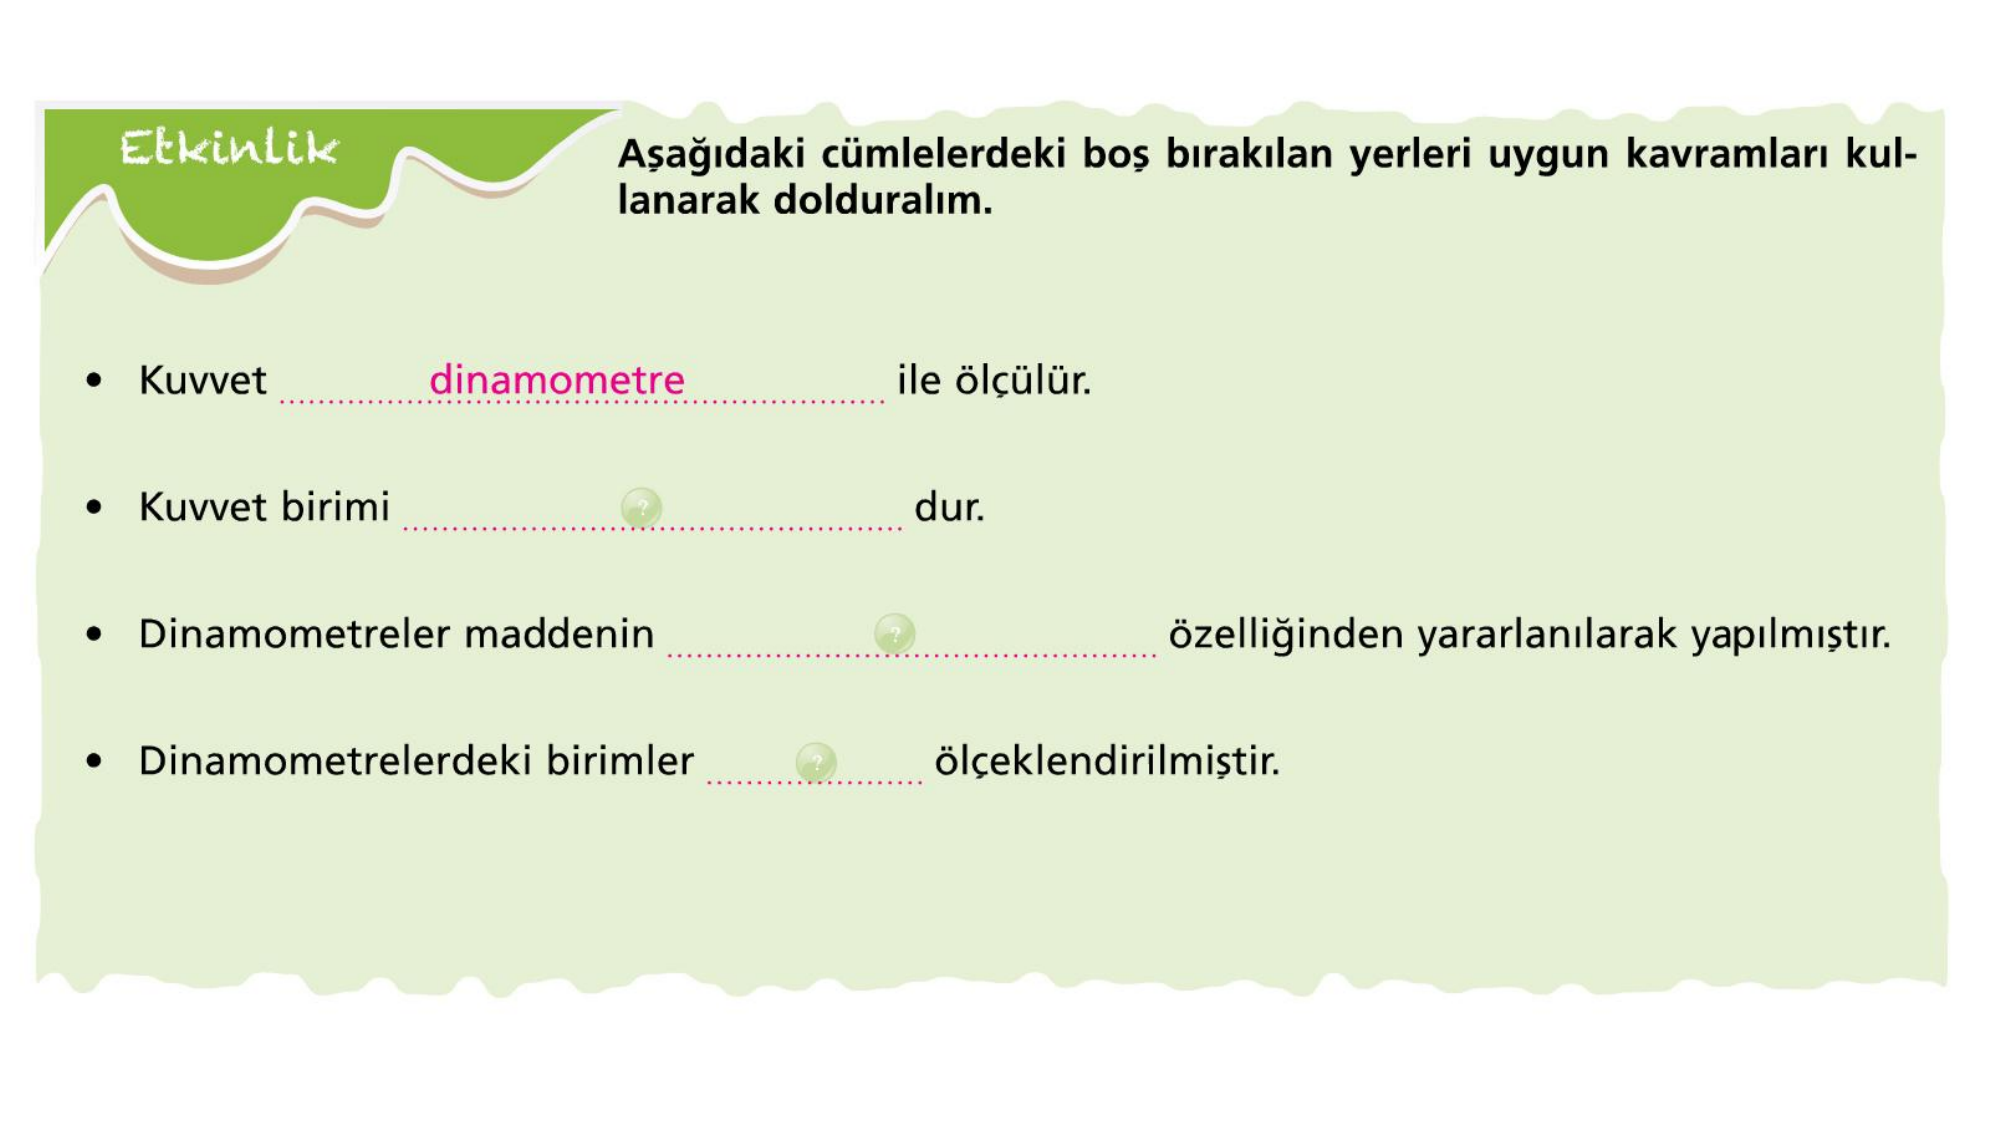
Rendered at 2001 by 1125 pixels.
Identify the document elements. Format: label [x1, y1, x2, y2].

picture [0, 77, 2000, 1048]
